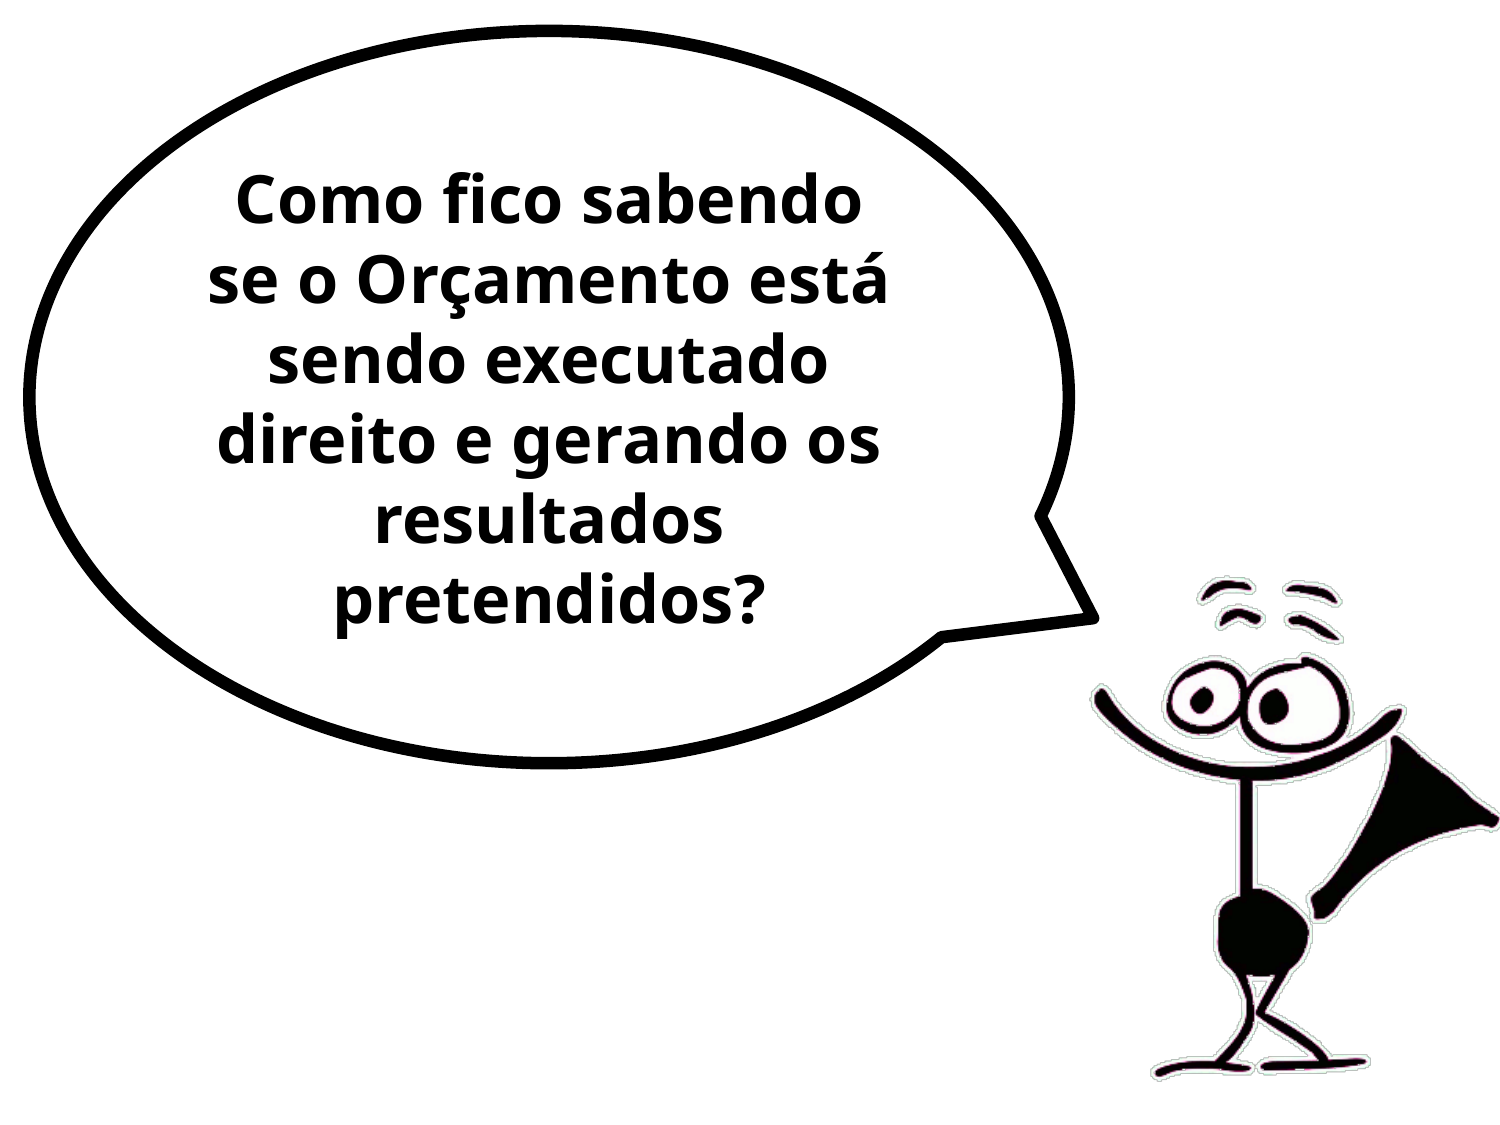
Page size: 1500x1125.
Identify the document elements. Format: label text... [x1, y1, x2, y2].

text_box Como fico sabendo se o Orçamento está sendo executado direito e gerando os resultados pretendidos? [27, 29, 1071, 765]
picture [1068, 562, 1500, 1091]
